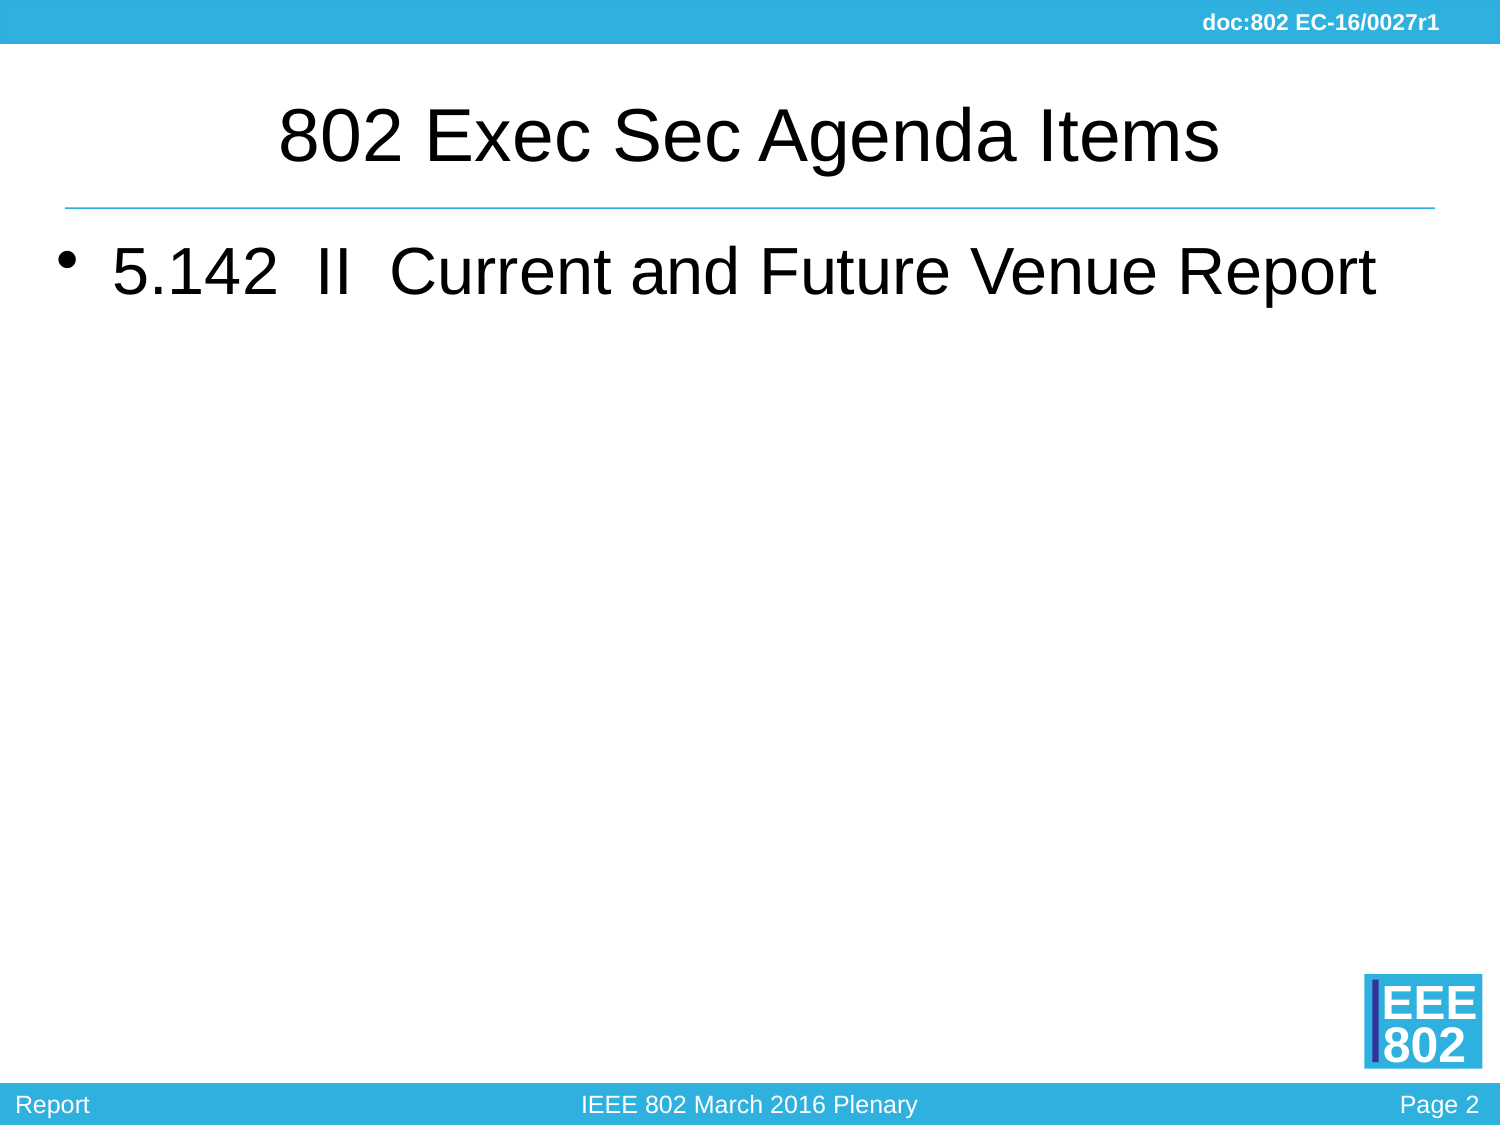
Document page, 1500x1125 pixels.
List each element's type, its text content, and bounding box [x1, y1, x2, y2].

list 5.142 II Current and Future Venue Report [41, 220, 1450, 963]
title 802 Exec Sec Agenda Items [75, 66, 1425, 197]
